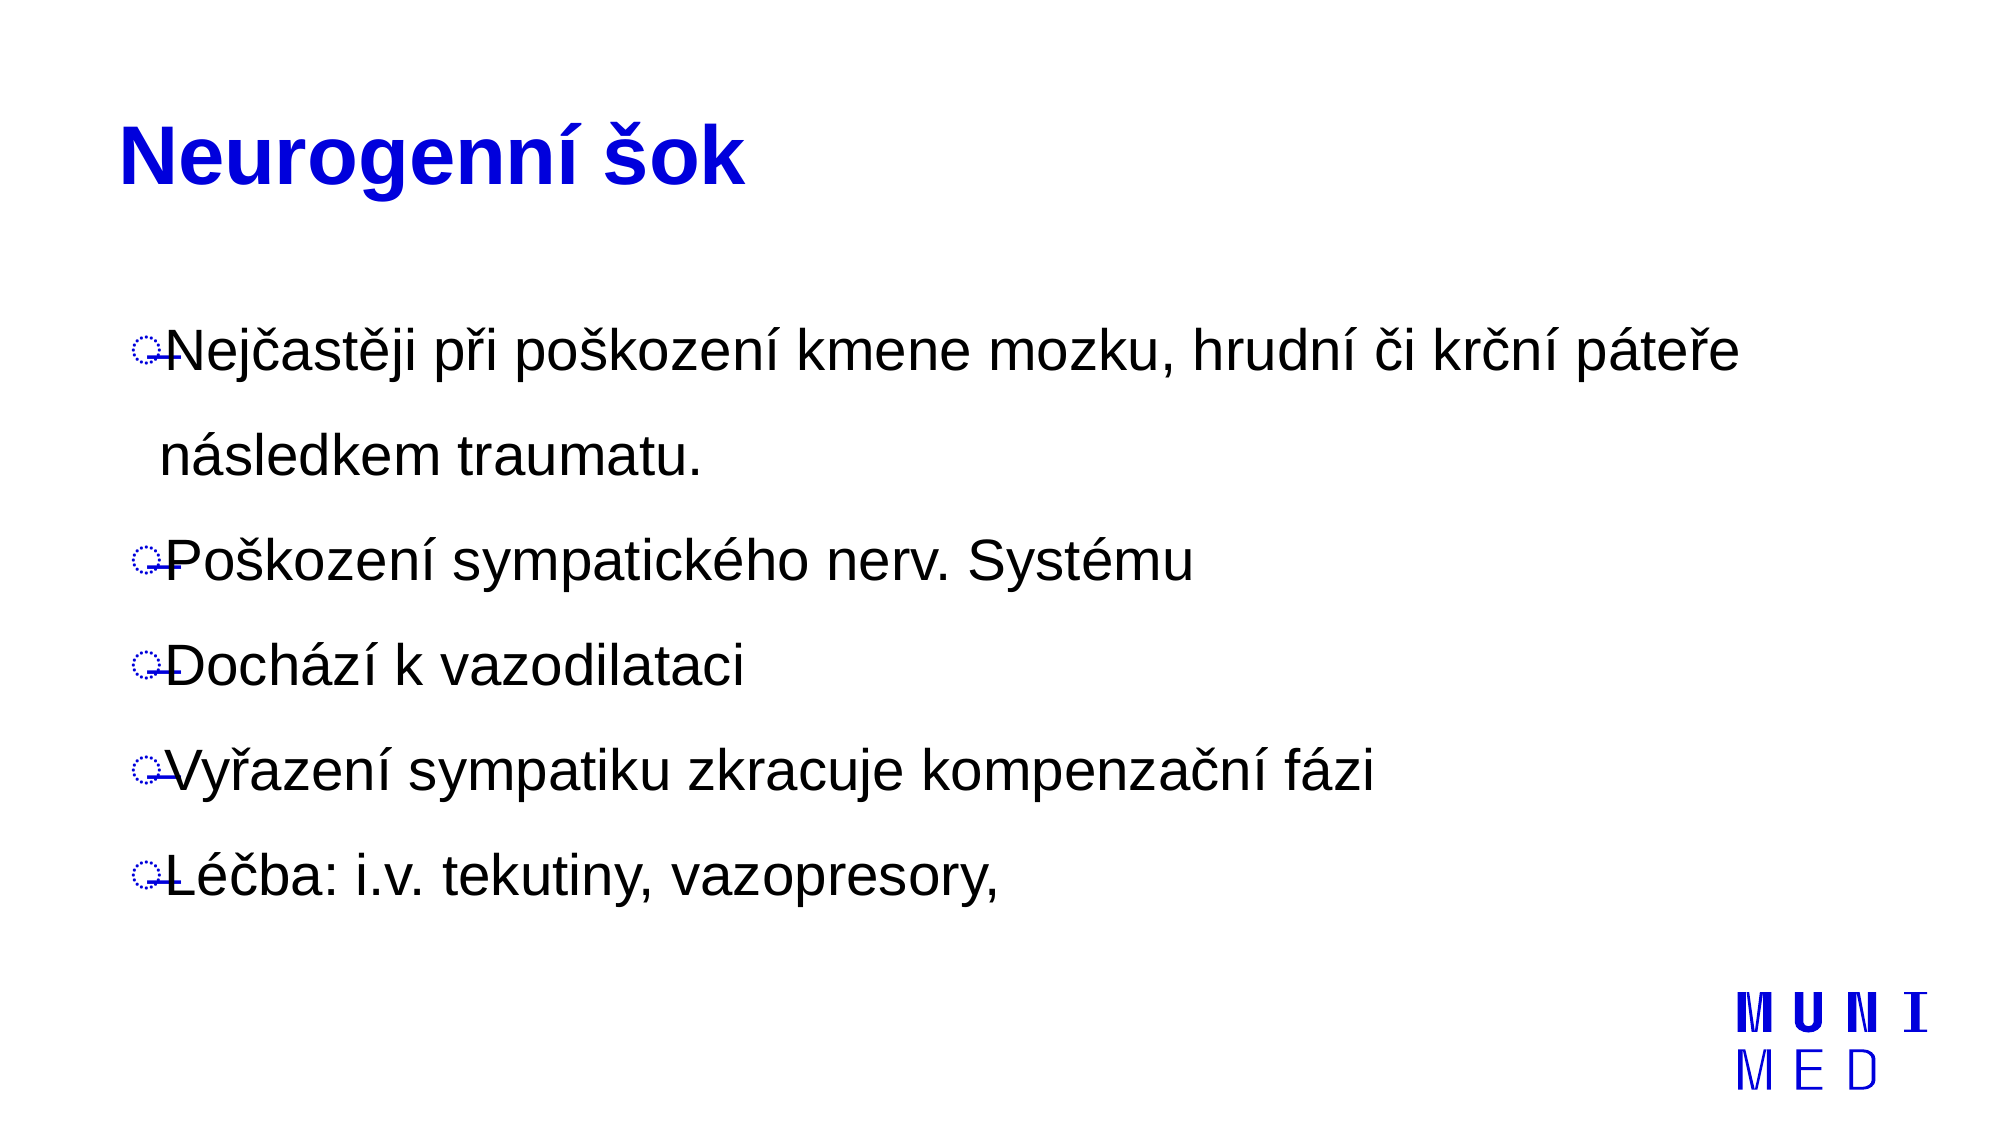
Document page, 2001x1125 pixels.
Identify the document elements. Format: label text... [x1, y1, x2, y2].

title Neurogenní šok [118, 118, 1883, 193]
list Nejčastěji při poškození kmene mozku, hrudní či krční páteře následkem traumatu. Poškození sympatického nerv. Systému Dochází k vazodilataci Vyřazení sympatiku zkracuje kompenzační fázi Léčba: i.v. tekutiny, vazopresory, [118, 277, 1883, 957]
